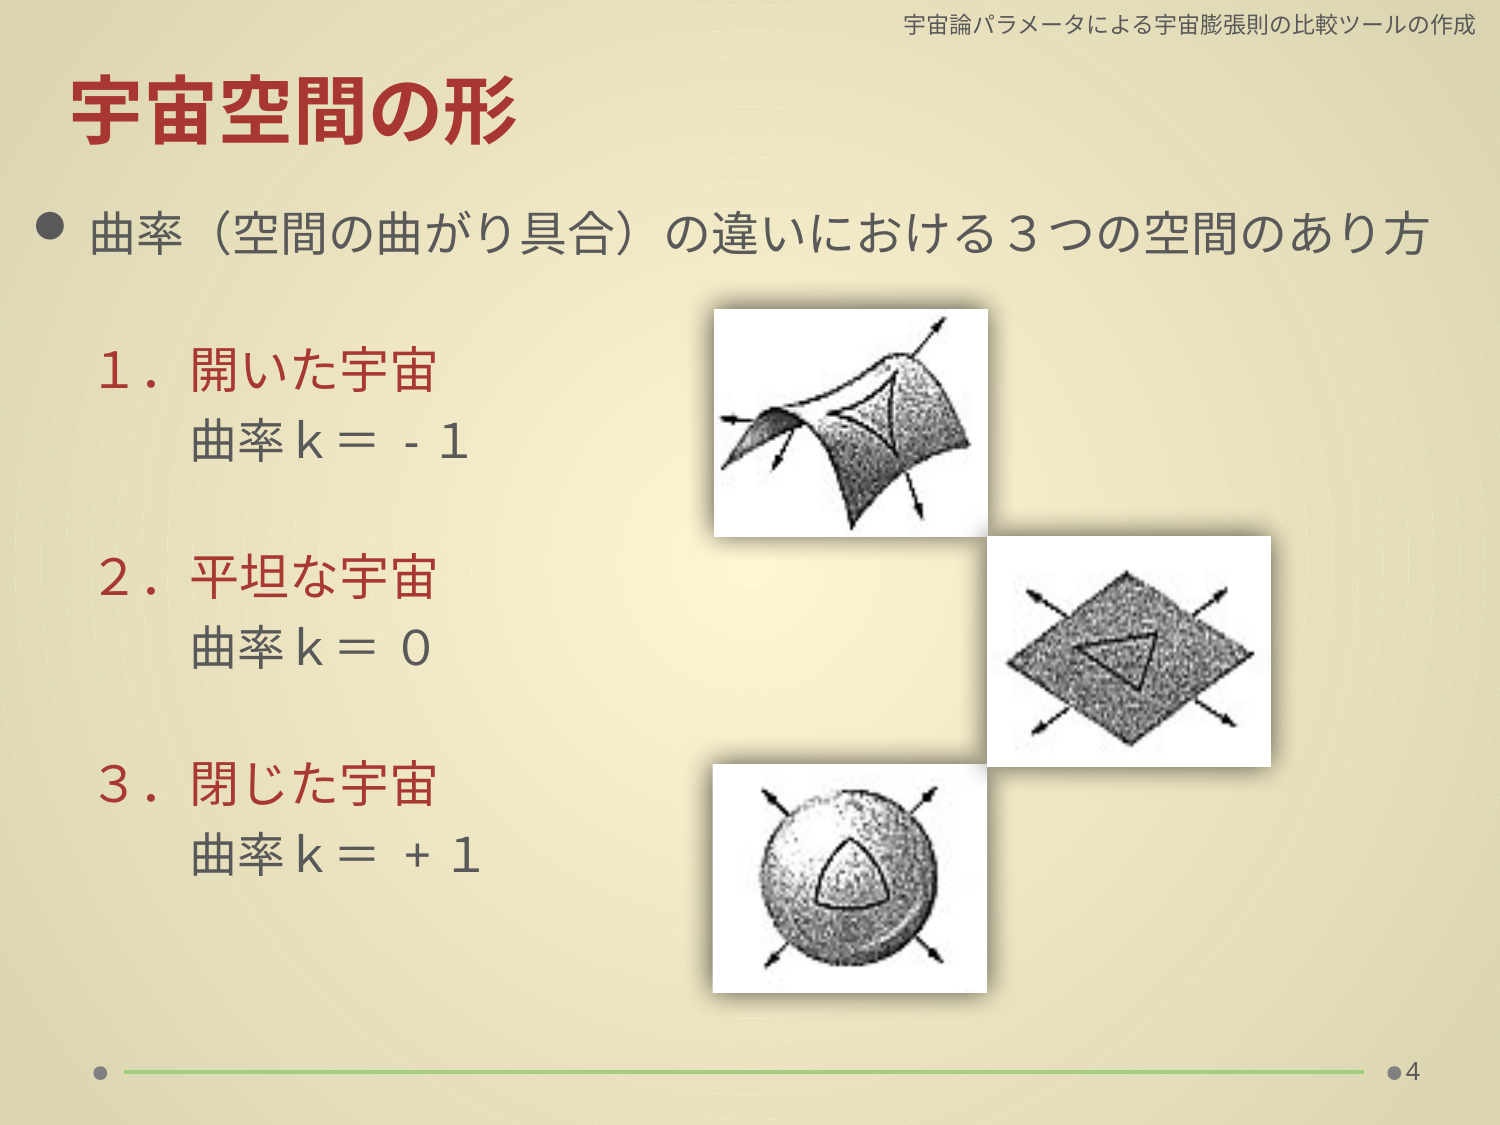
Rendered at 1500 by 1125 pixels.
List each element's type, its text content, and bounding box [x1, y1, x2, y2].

slide_number 4 [1401, 1042, 1494, 1103]
list 曲率（空間の曲がり具合）の違いにおける３つの空間のあり方 １．開いた宇宙 曲率ｋ＝ -１ ２．平坦な宇宙 曲率ｋ＝ ０ ３．閉じた宇宙 曲率ｋ＝ +１ [17, 196, 1472, 1024]
title 宇宙空間の形 [53, 55, 857, 162]
picture [712, 308, 1273, 993]
footer 宇宙論パラメータによる宇宙膨張則の比較ツールの作成 [895, 0, 1500, 50]
